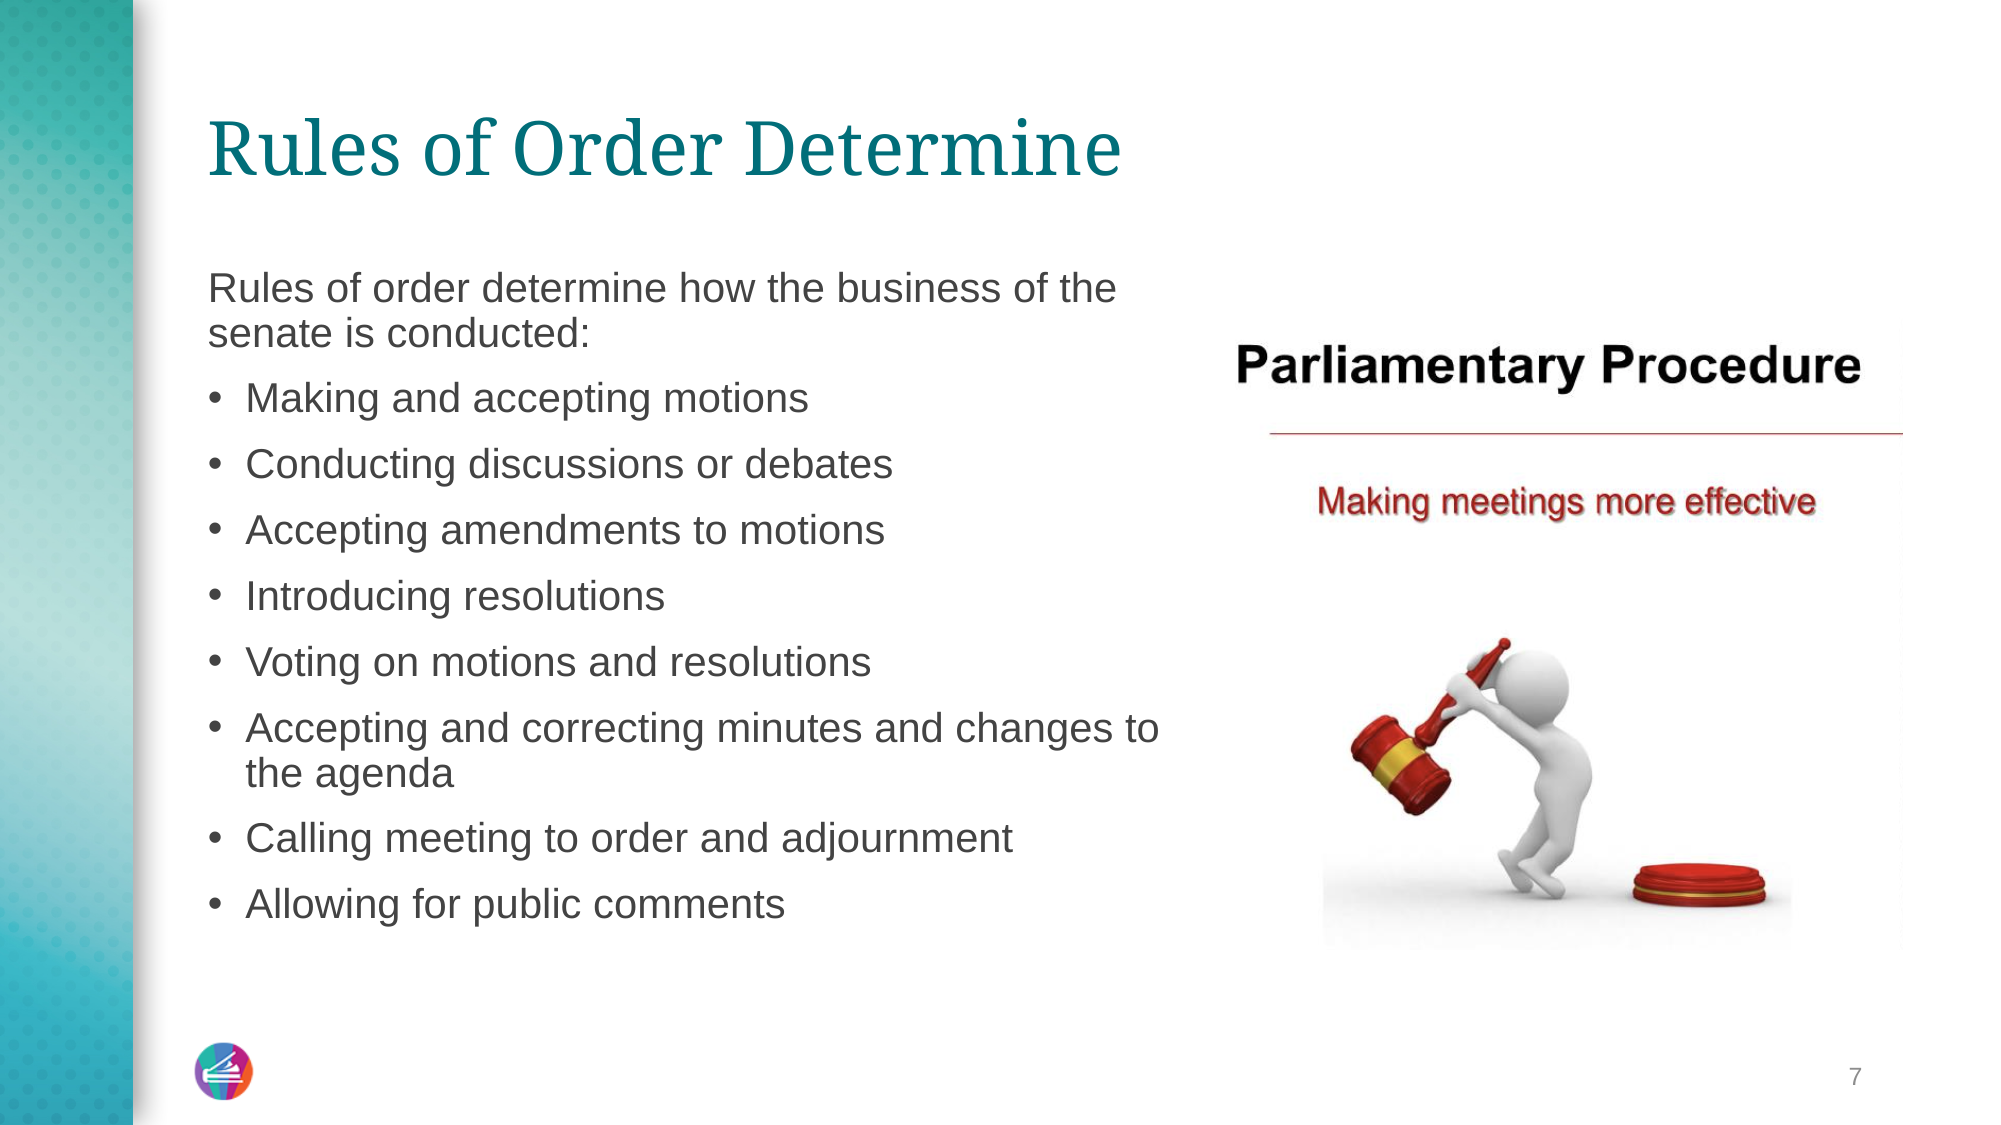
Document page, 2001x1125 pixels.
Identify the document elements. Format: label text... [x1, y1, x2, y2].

picture [1207, 317, 1903, 950]
picture [0, 0, 133, 1125]
slide_number 7 [1412, 1048, 1863, 1103]
title Rules of Order Determine [192, 0, 1863, 200]
list Rules of order determine how the business of the senate is conducted: Making and accepting motions Conducting discussions or debates Accepting amendments to motions Introducing resolutions Voting on motions and resolutions Accepting and correcting minutes and changes to the agenda Calling meeting to order and adjournment Allowing for public comments [192, 258, 1205, 973]
picture [192, 1040, 255, 1103]
